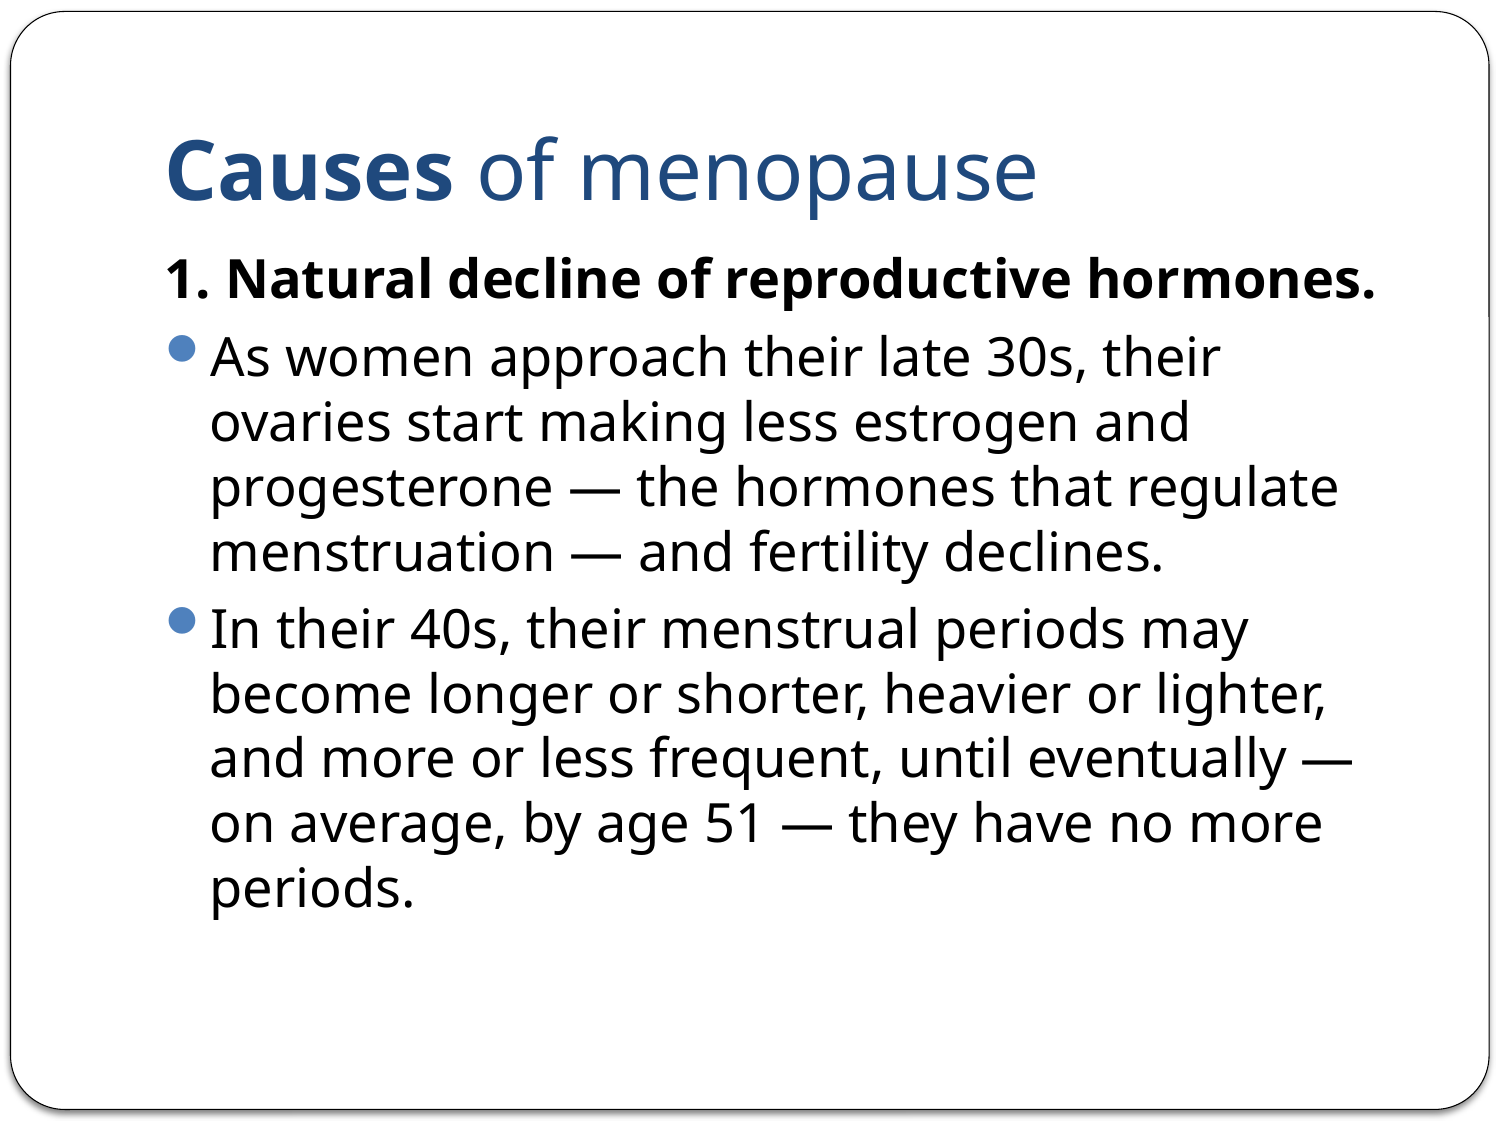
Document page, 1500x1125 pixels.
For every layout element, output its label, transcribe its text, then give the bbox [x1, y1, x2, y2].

list 1. Natural decline of reproductive hormones. As women approach their late 30s, their ovaries start making less estrogen and progesterone — the hormones that regulate menstruation — and fertility declines. In their 40s, their menstrual periods may become longer or shorter, heavier or lighter, and more or less frequent, until eventually — on average, by age 51 — they have no more periods. [150, 237, 1425, 988]
title Causes of menopause [150, 45, 1425, 233]
